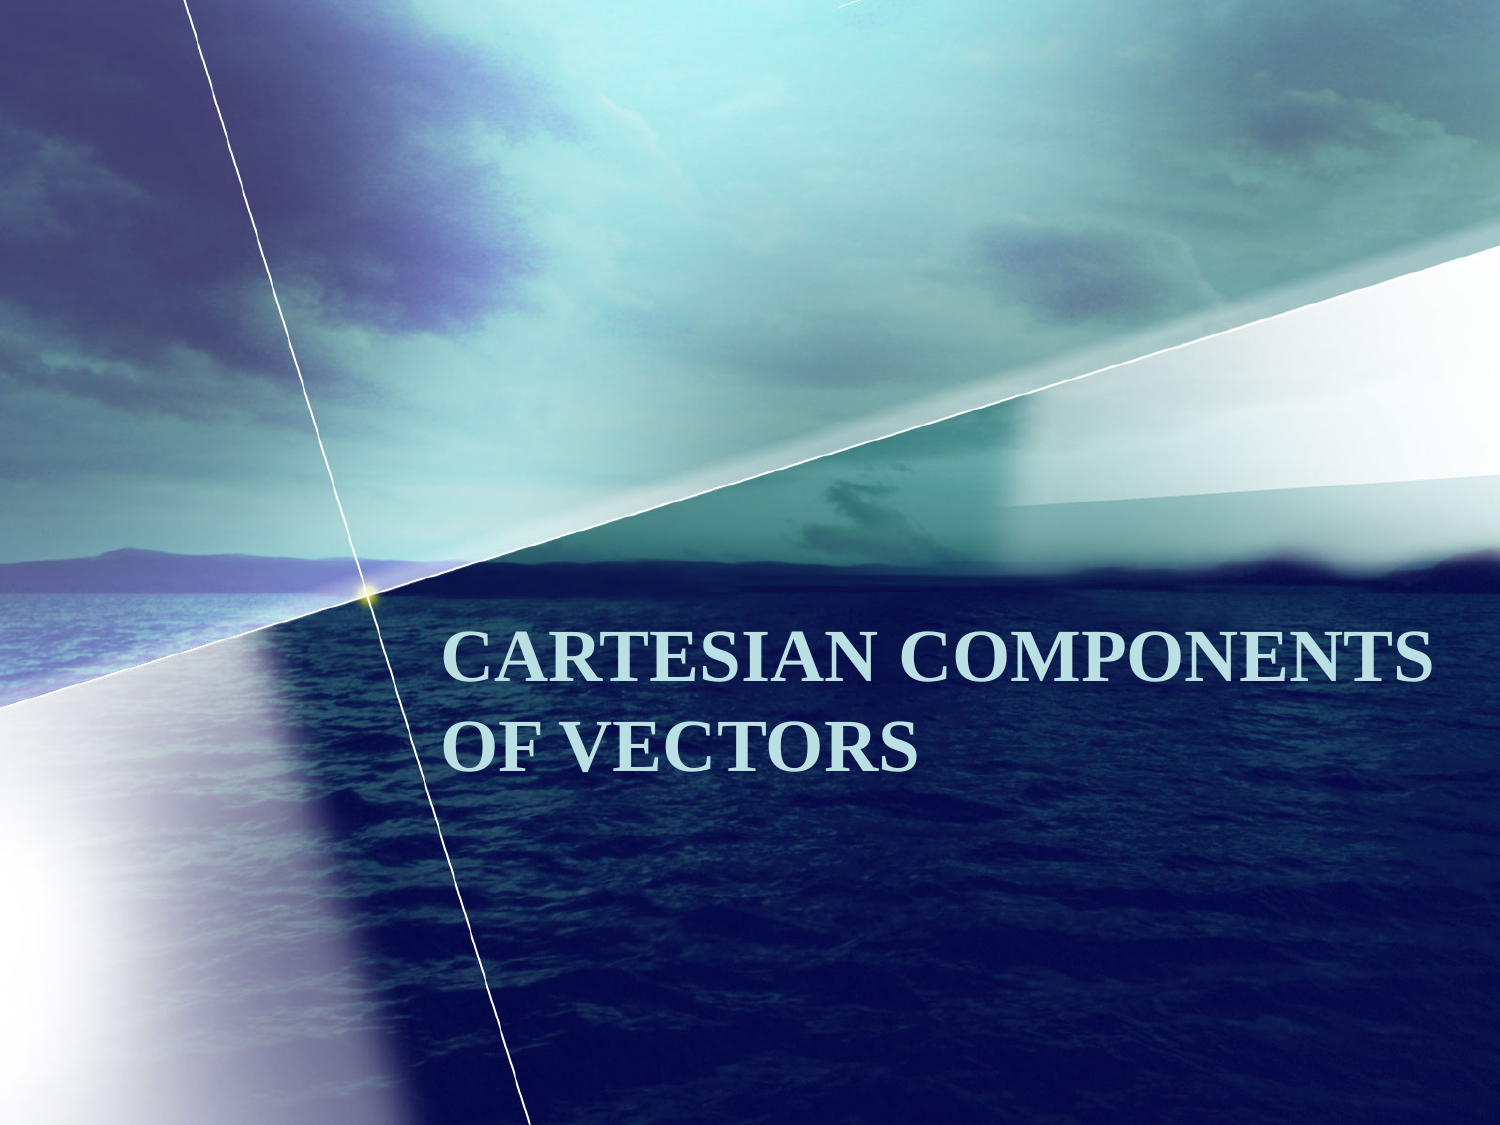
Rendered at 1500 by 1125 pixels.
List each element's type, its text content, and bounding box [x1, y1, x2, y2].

title CARTESIAN COMPONENTS OF VECTORS [425, 621, 1500, 772]
picture [0, 0, 1500, 1125]
